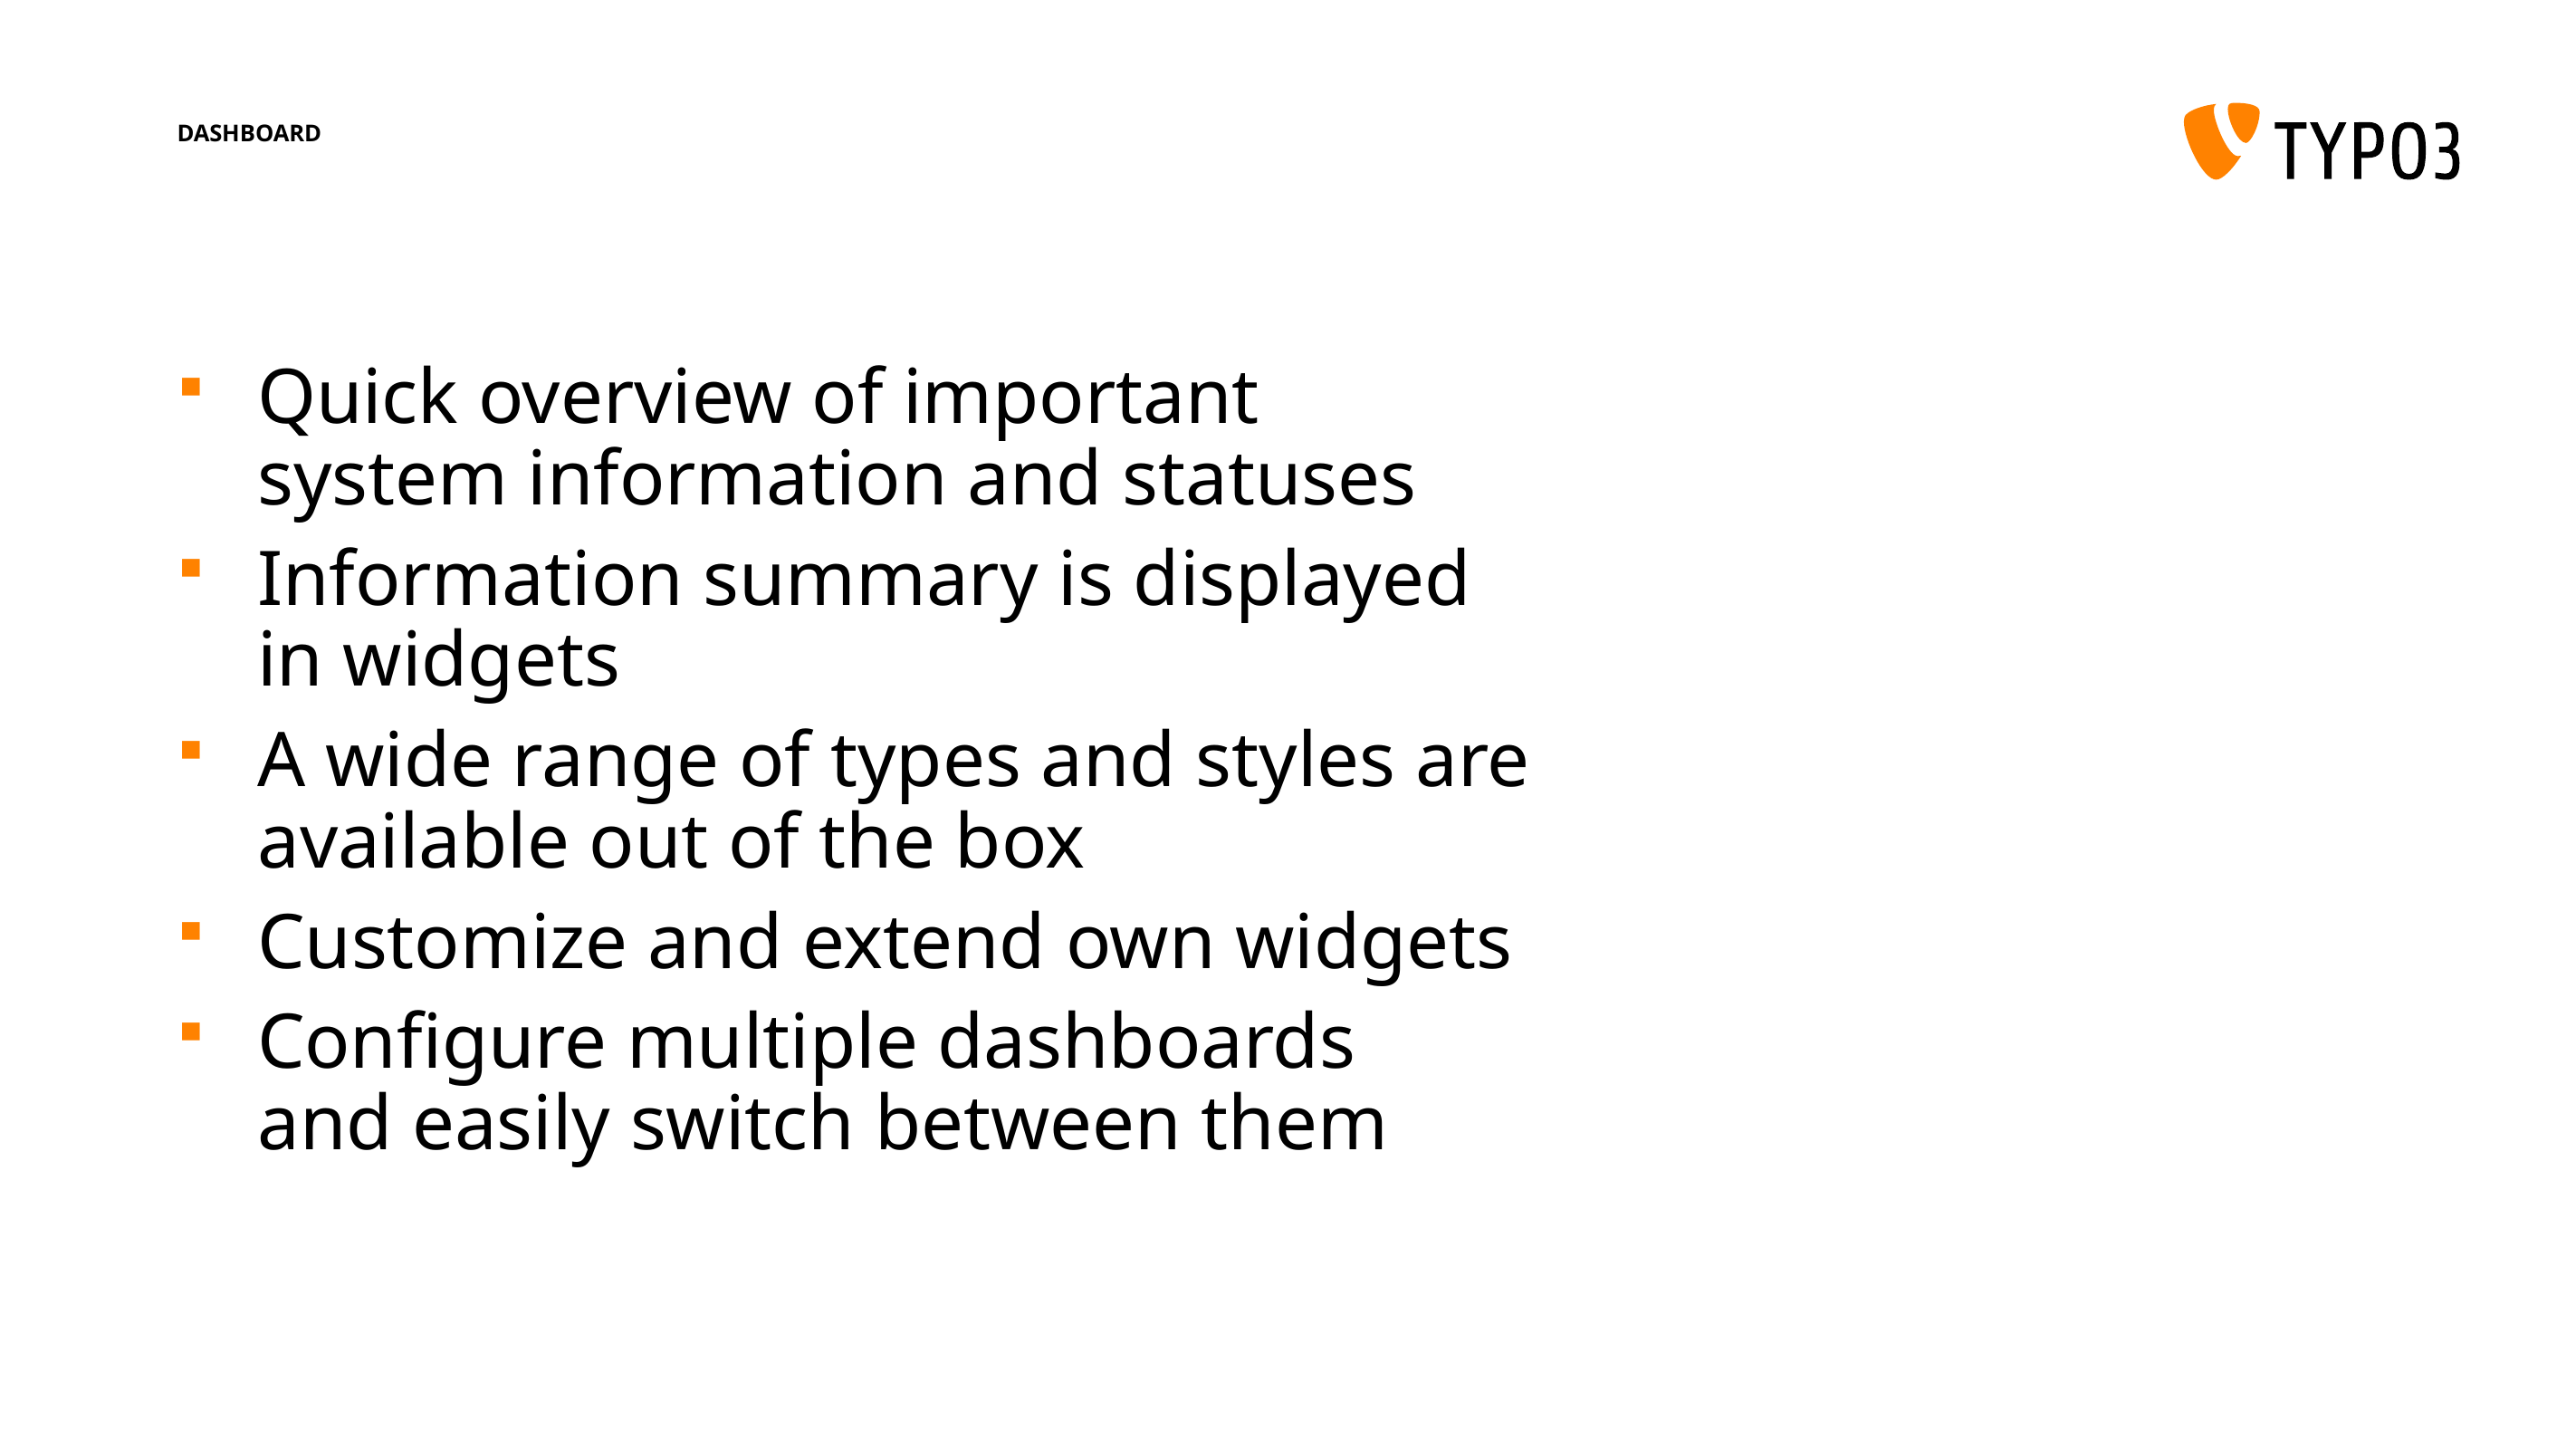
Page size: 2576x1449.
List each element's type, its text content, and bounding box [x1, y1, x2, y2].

title Dashboard [177, 121, 2026, 176]
list Quick overview of important system information and statuses Information summary is displayed in widgets A wide range of types and styles are available out of the box Customize and extend own widgets Configure multiple dashboards and easily switch between them [177, 267, 2399, 1258]
